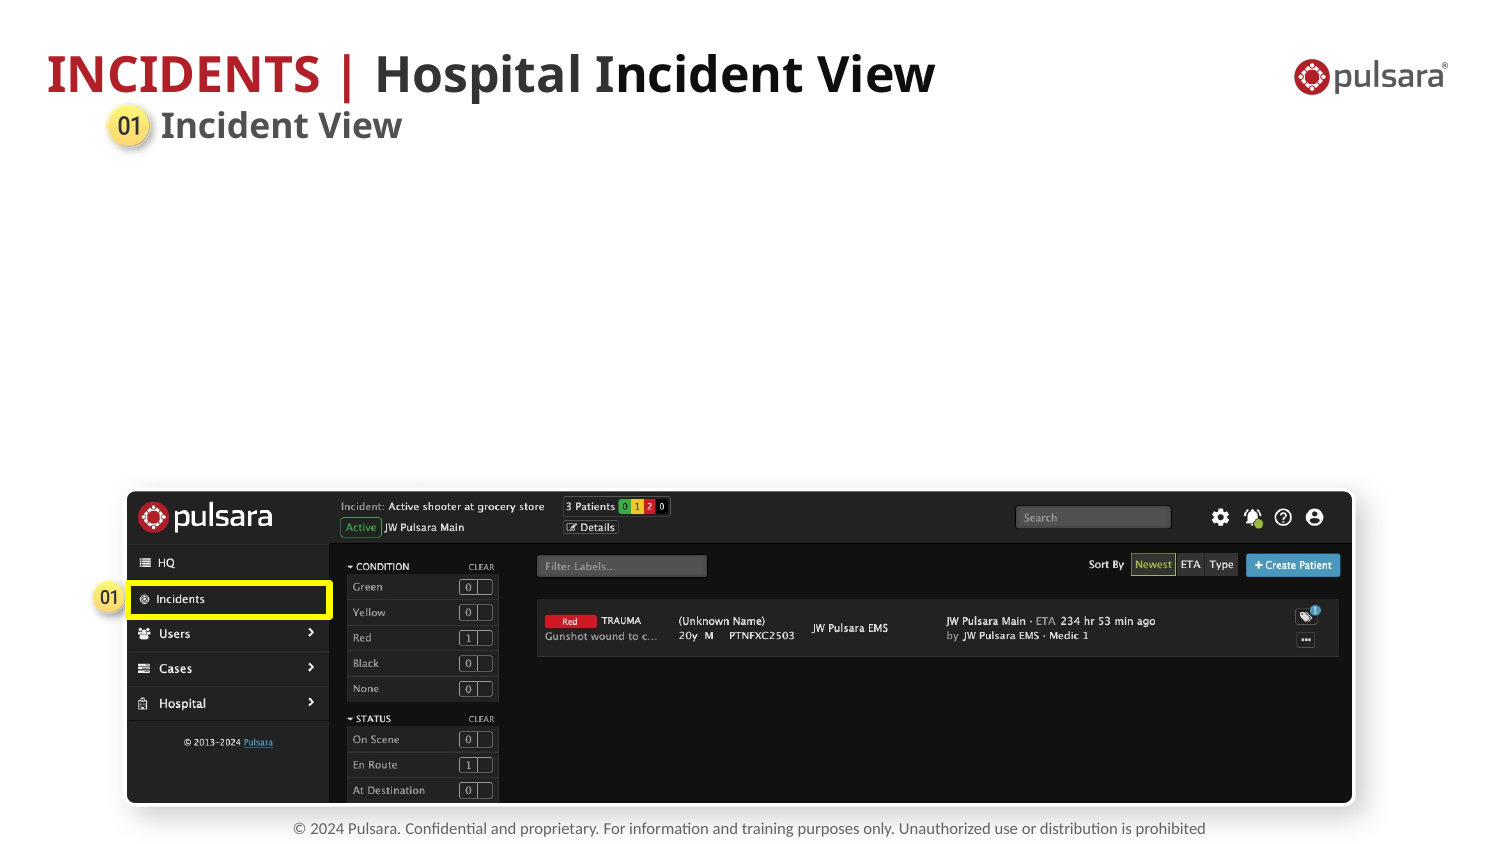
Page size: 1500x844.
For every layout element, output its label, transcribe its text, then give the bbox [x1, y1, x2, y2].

text_box INCIDENTS | Hospital Incident View [35, 37, 1011, 109]
picture [1292, 56, 1450, 98]
text_box Incident View [149, 97, 802, 152]
picture [106, 103, 151, 148]
picture [91, 489, 1355, 806]
